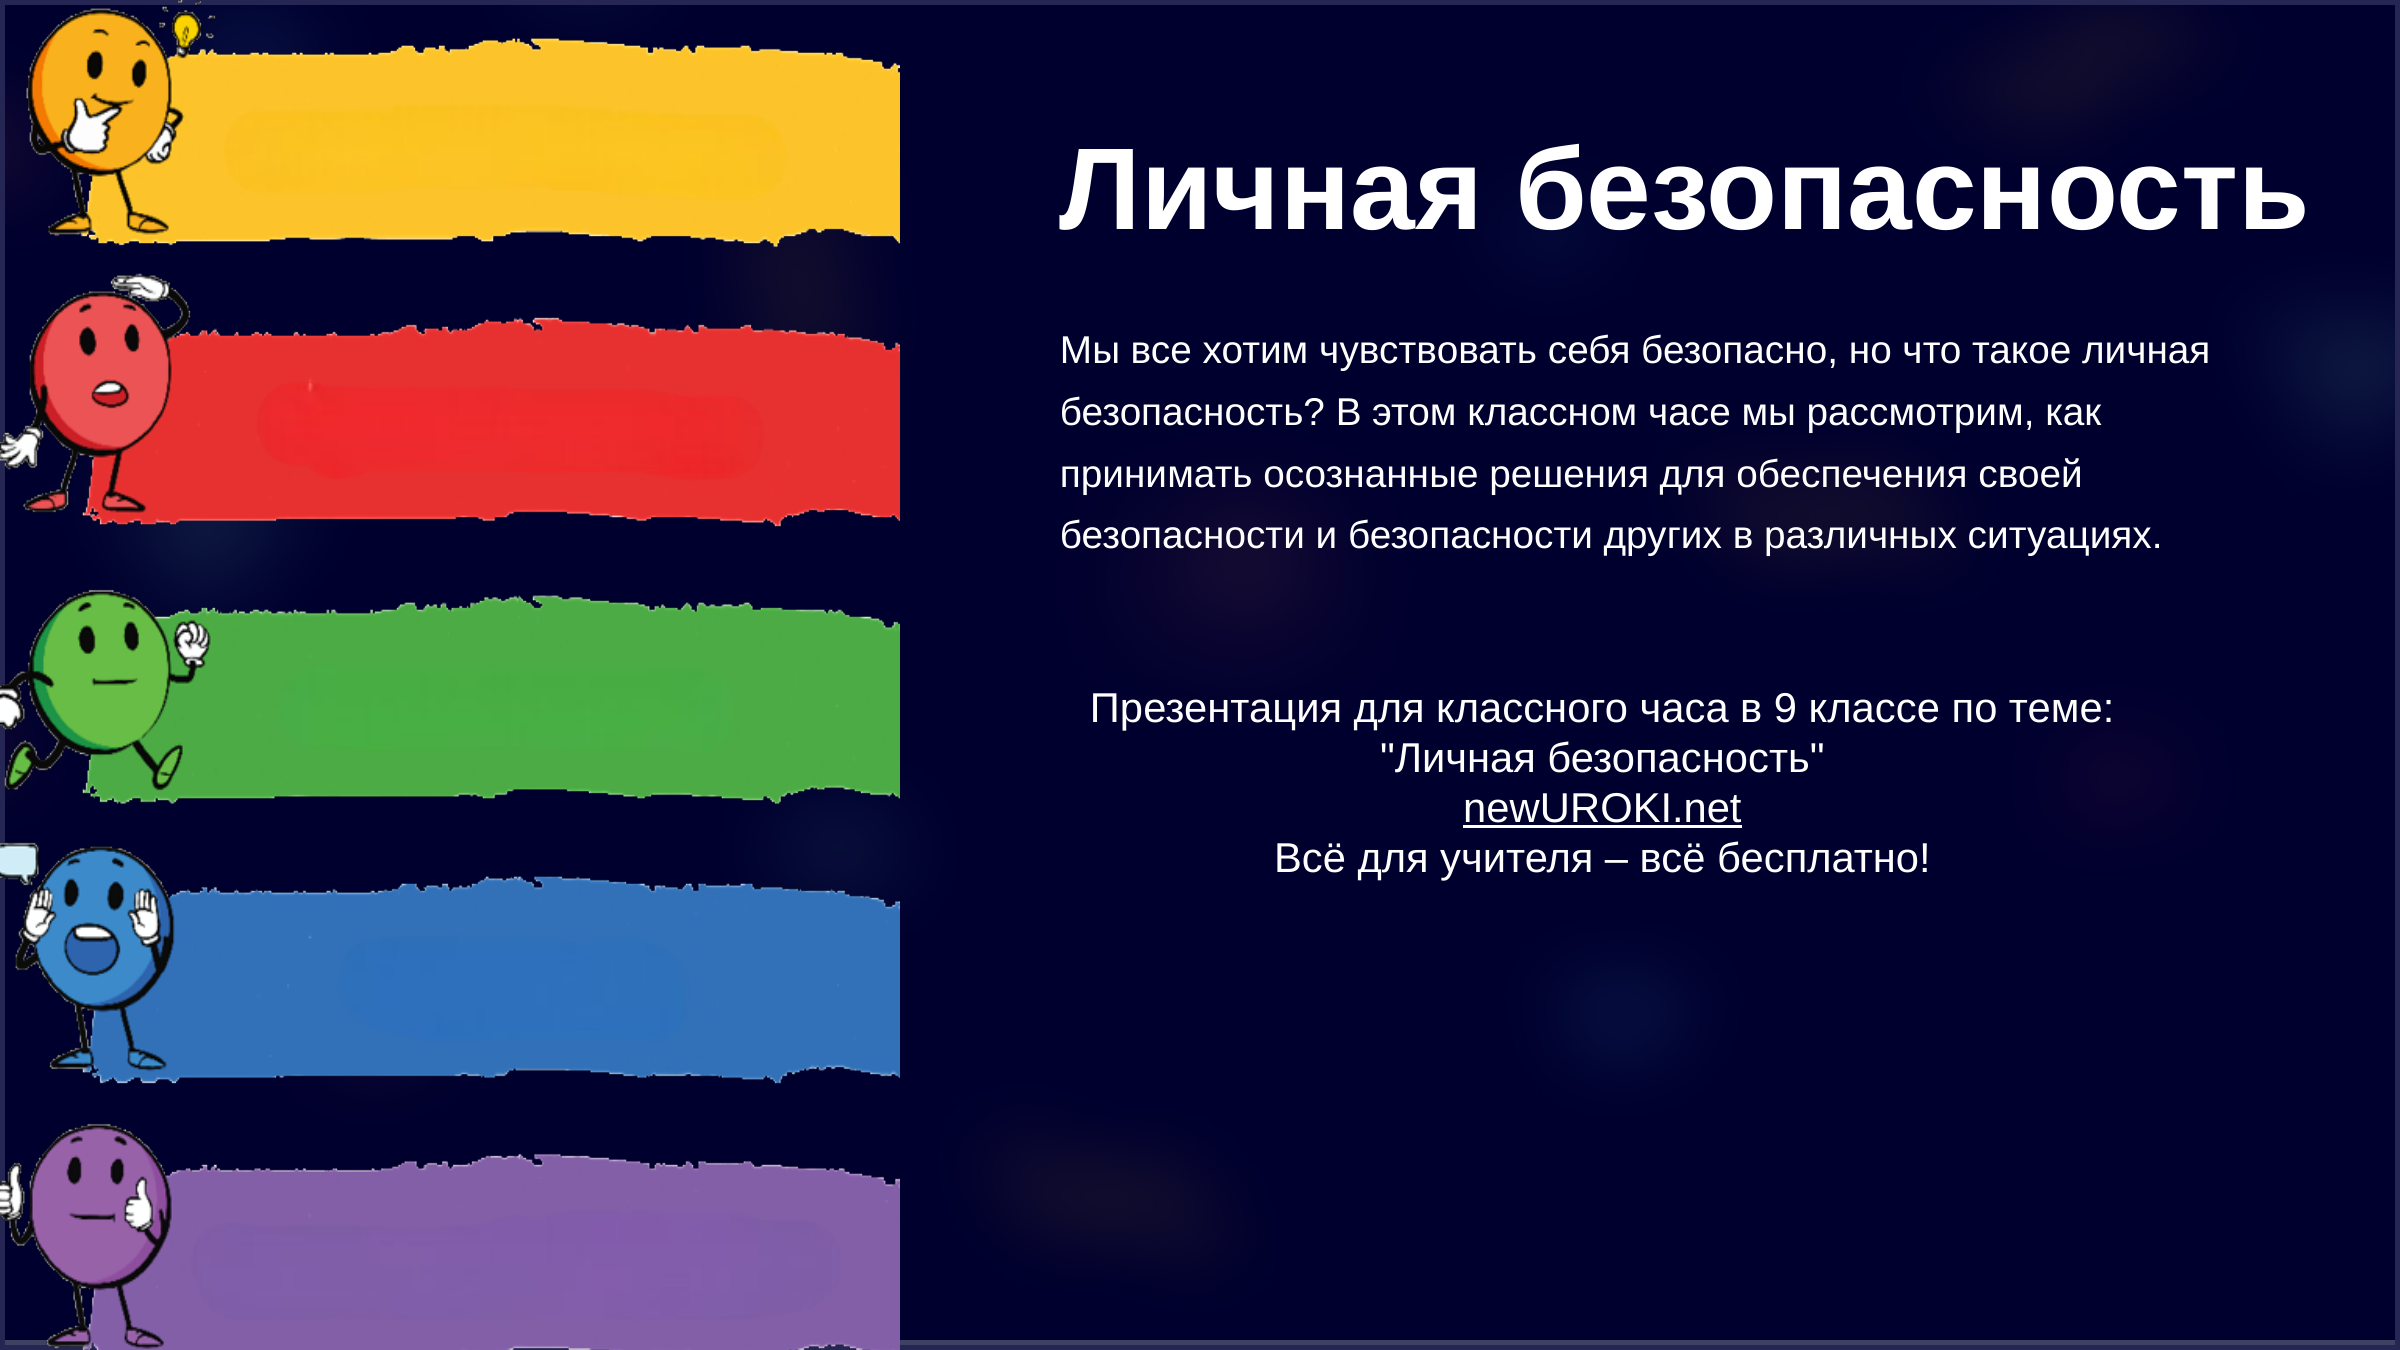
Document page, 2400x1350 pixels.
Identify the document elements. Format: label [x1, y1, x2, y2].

text_box [900, 1340, 2400, 1350]
picture [0, 0, 2400, 1350]
